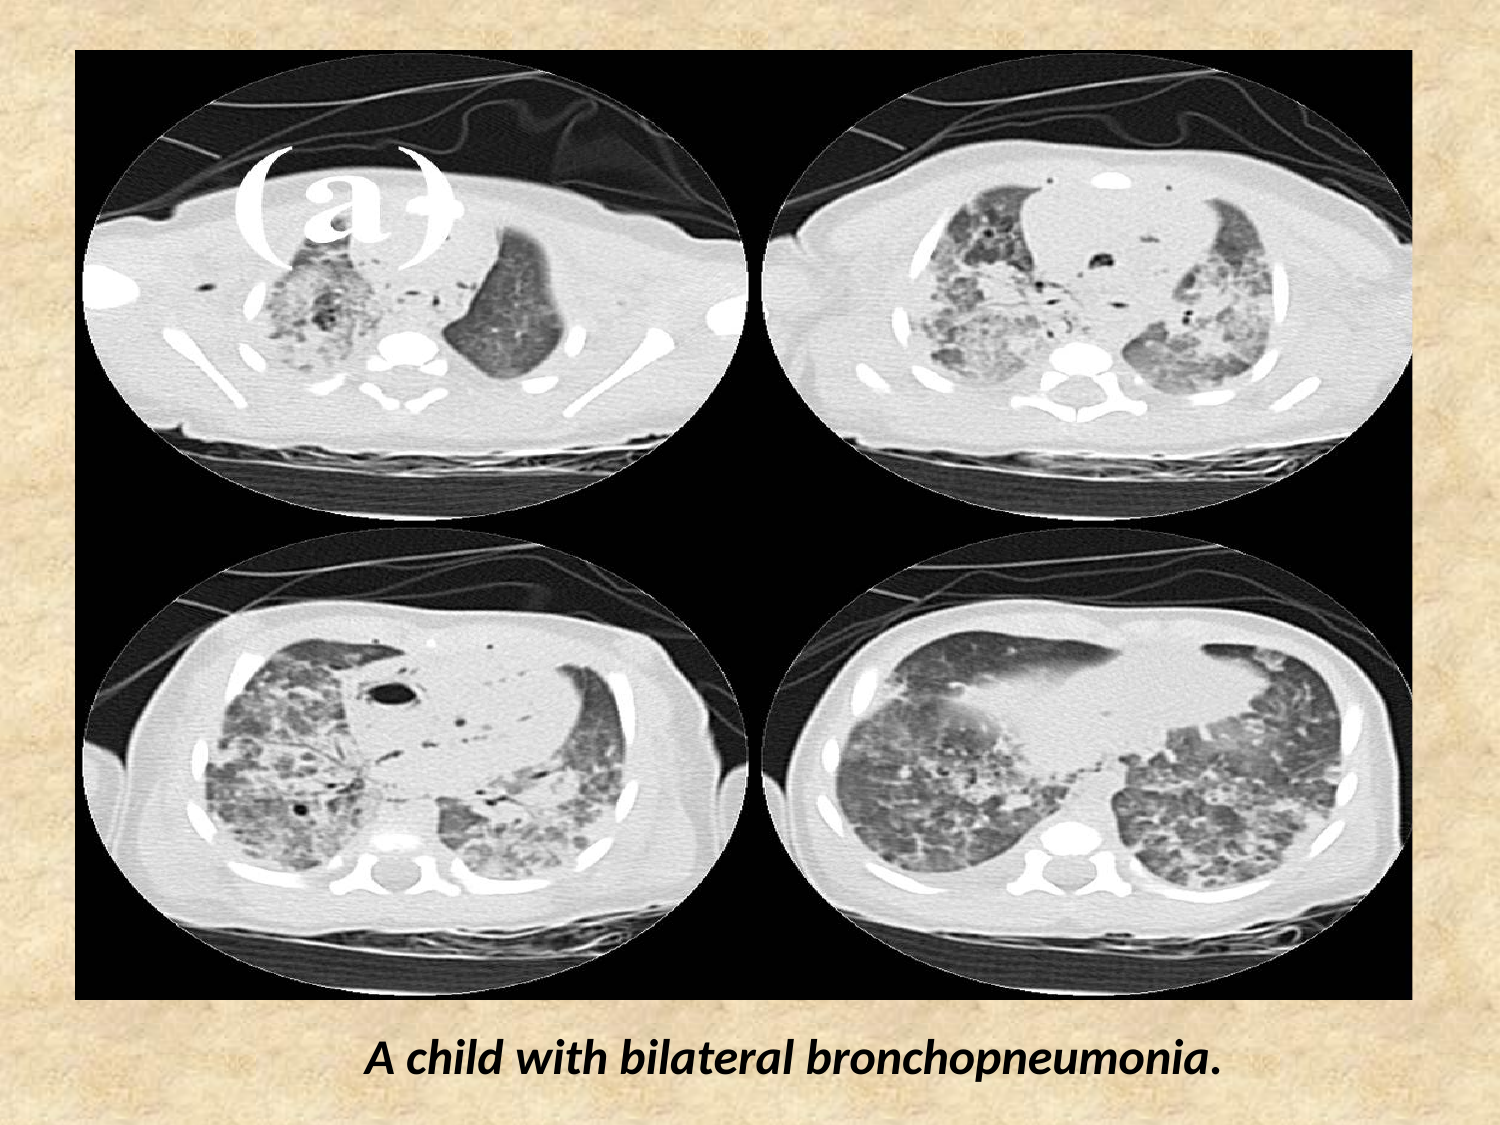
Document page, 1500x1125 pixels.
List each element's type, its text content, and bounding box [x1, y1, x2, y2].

text_box A child with bilateral bronchopneumonia. [349, 1016, 1250, 1092]
picture [0, 0, 1500, 1125]
